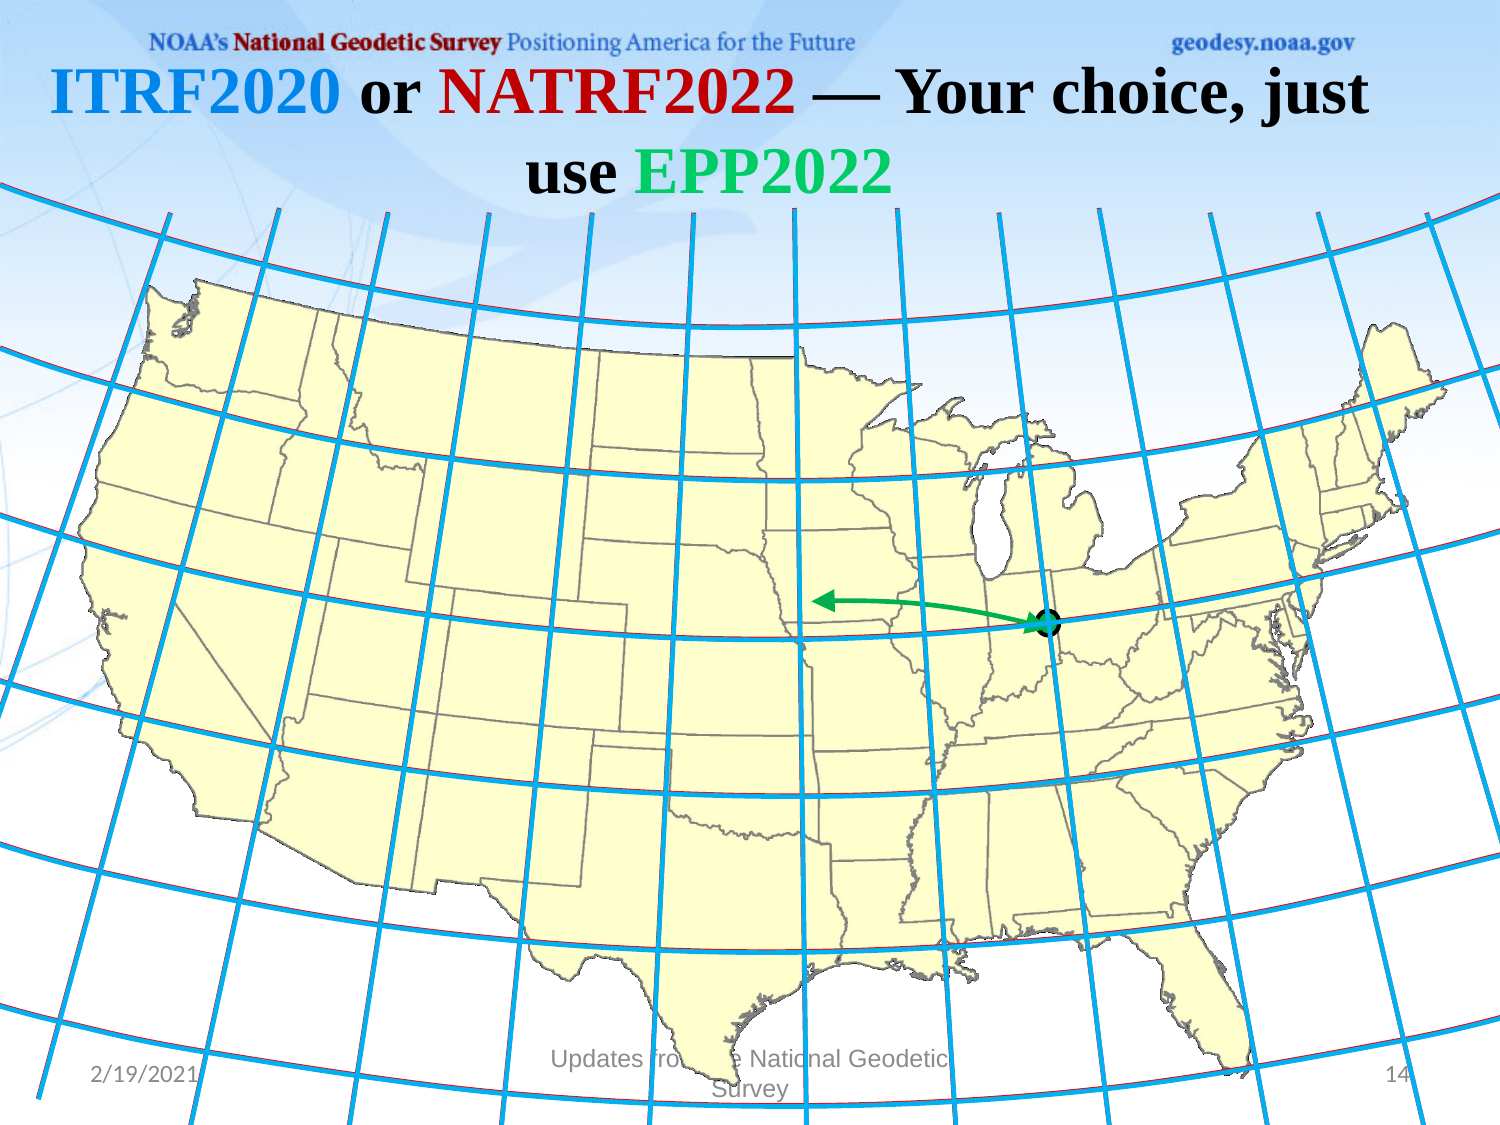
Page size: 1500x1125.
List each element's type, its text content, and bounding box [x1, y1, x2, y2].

text_box ITRF2020 or NATRF2022 — Your choice, just use EPP2022 [0, 139, 1425, 180]
picture [0, 0, 1500, 183]
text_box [0, 184, 1500, 1125]
